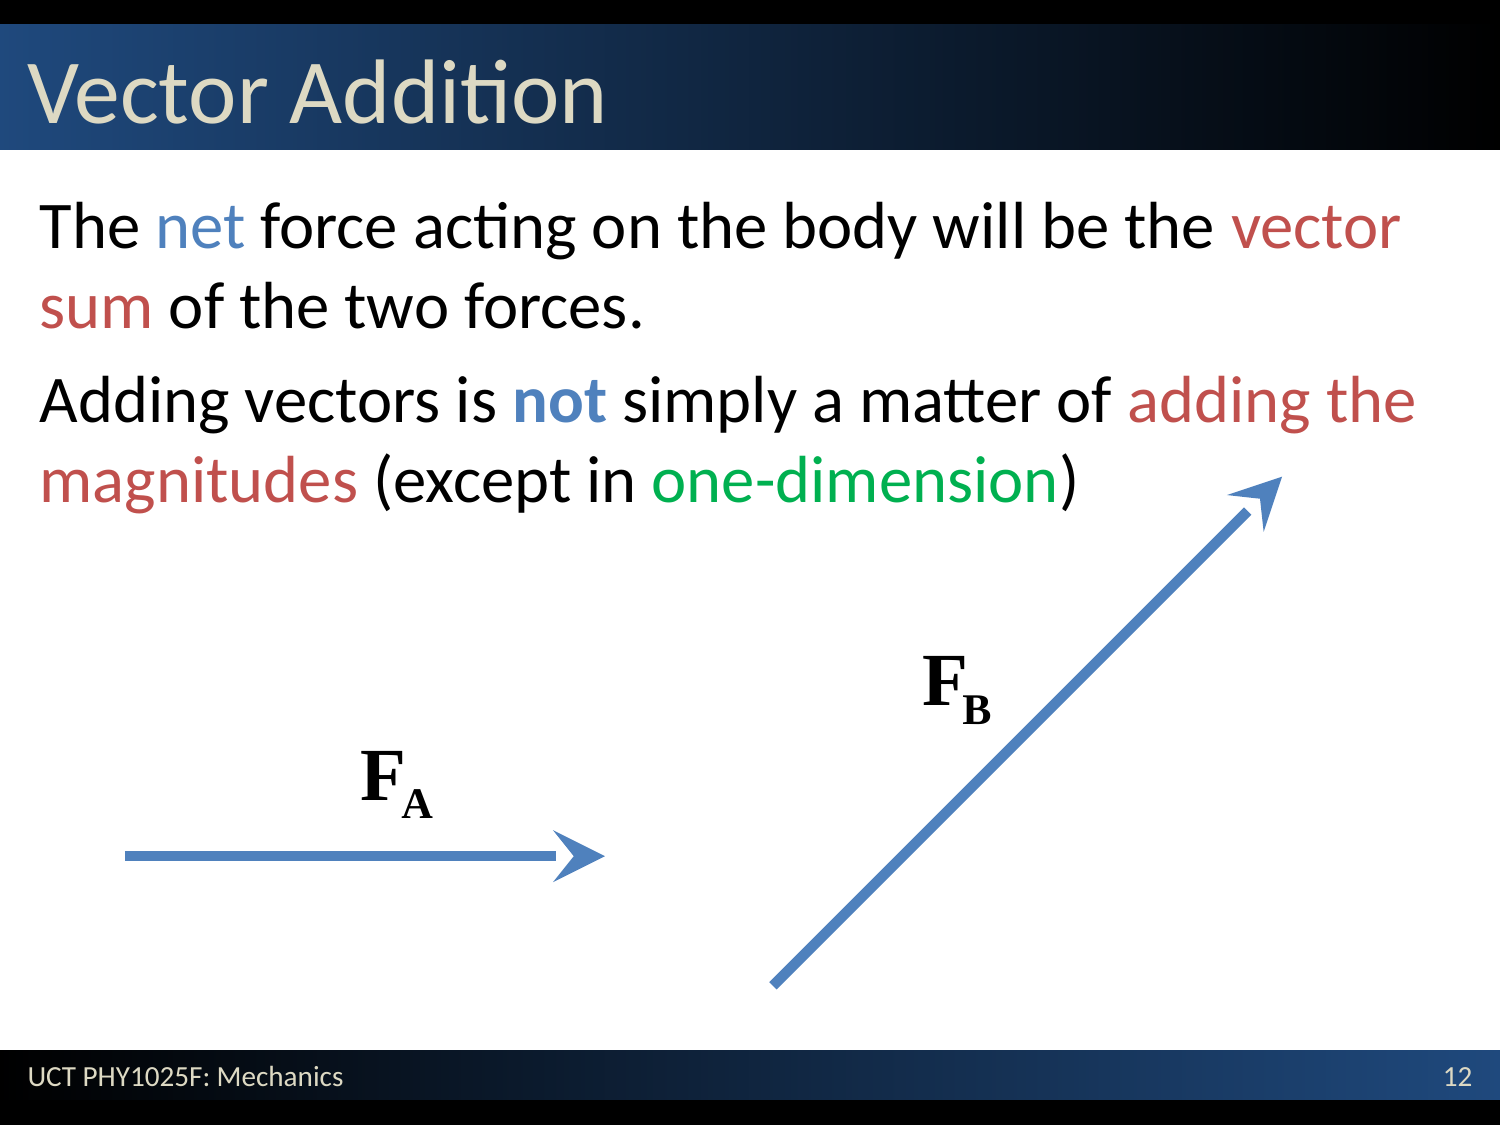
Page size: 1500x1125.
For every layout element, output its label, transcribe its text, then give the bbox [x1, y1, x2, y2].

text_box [914, 620, 1005, 735]
list The net force acting on the body will be the vector sum of the two forces. Adding vectors is not simply a matter of adding the magnitudes (except in one-dimension) [24, 174, 1475, 1025]
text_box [351, 714, 449, 830]
title Vector Addition [12, 24, 1488, 150]
